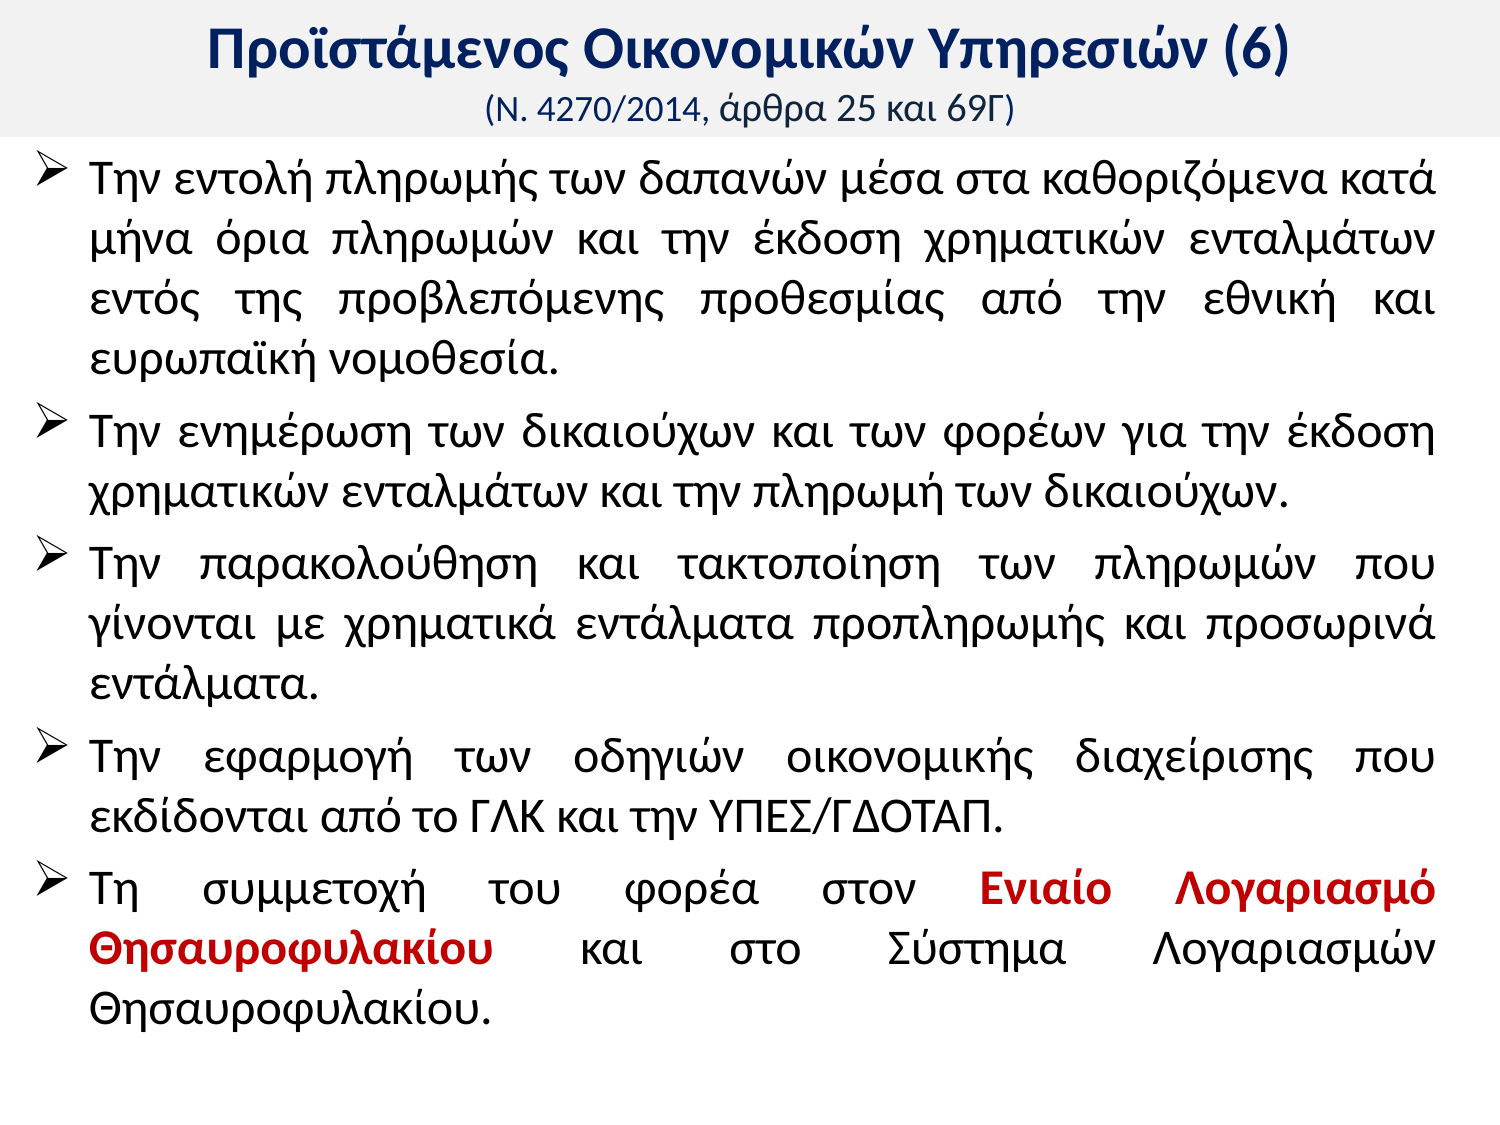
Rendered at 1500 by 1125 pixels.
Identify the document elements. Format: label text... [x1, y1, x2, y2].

text_box Την εντολή πληρωμής των δαπανών μέσα στα καθοριζόμενα κατά μήνα όρια πληρωμών και την έκδοση χρηματικών ενταλμάτων εντός της προβλεπόμενης προθεσμίας από την εθνική και ευρωπαϊκή νομοθεσία. Την ενημέρωση των δικαιούχων και των φορέων για την έκδοση χρηματικών ενταλμάτων και την πληρωμή των δικαιούχων. Την παρακολούθηση και τακτοποίηση των πληρωμών που γίνονται με χρηματικά εντάλματα προπληρωμής και προσωρινά εντάλματα. Την εφαρμογή των οδηγιών οικονομικής διαχείρισης που εκδίδονται από το ΓΛΚ και την ΥΠΕΣ/ΓΔΟΤΑΠ. Τη συμμετοχή του φορέα στον Ενιαίο Λογαριασμό Θησαυροφυλακίου και στο Σύστημα Λογαριασμών Θησαυροφυλακίου. [17, 137, 1471, 1094]
title Προϊστάμενος Οικονομικών Υπηρεσιών (6) (Ν. 4270/2014, άρθρα 25 και 69Γ) [0, 0, 1500, 138]
